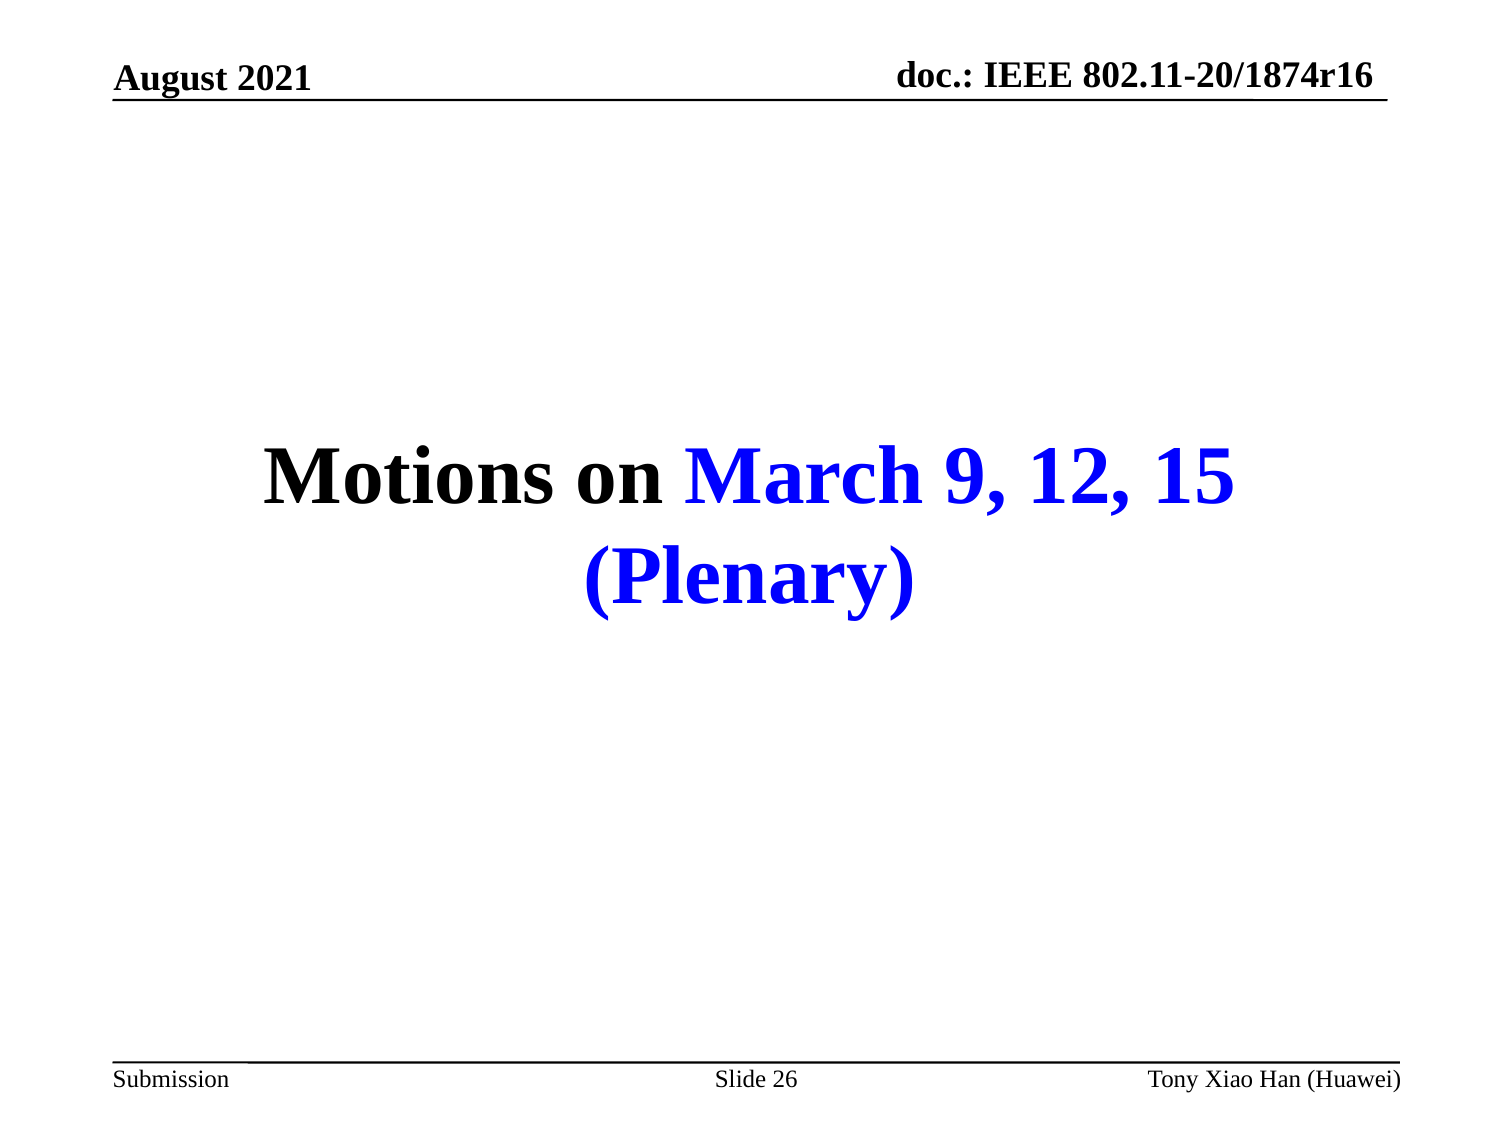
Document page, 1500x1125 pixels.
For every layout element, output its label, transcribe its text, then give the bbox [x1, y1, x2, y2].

slide_number Slide 26 [712, 1061, 800, 1093]
footer Tony Xiao Han (Huawei) [999, 1061, 1402, 1093]
text_box Motions on March 9, 12, 15 (Plenary) [112, 412, 1388, 950]
